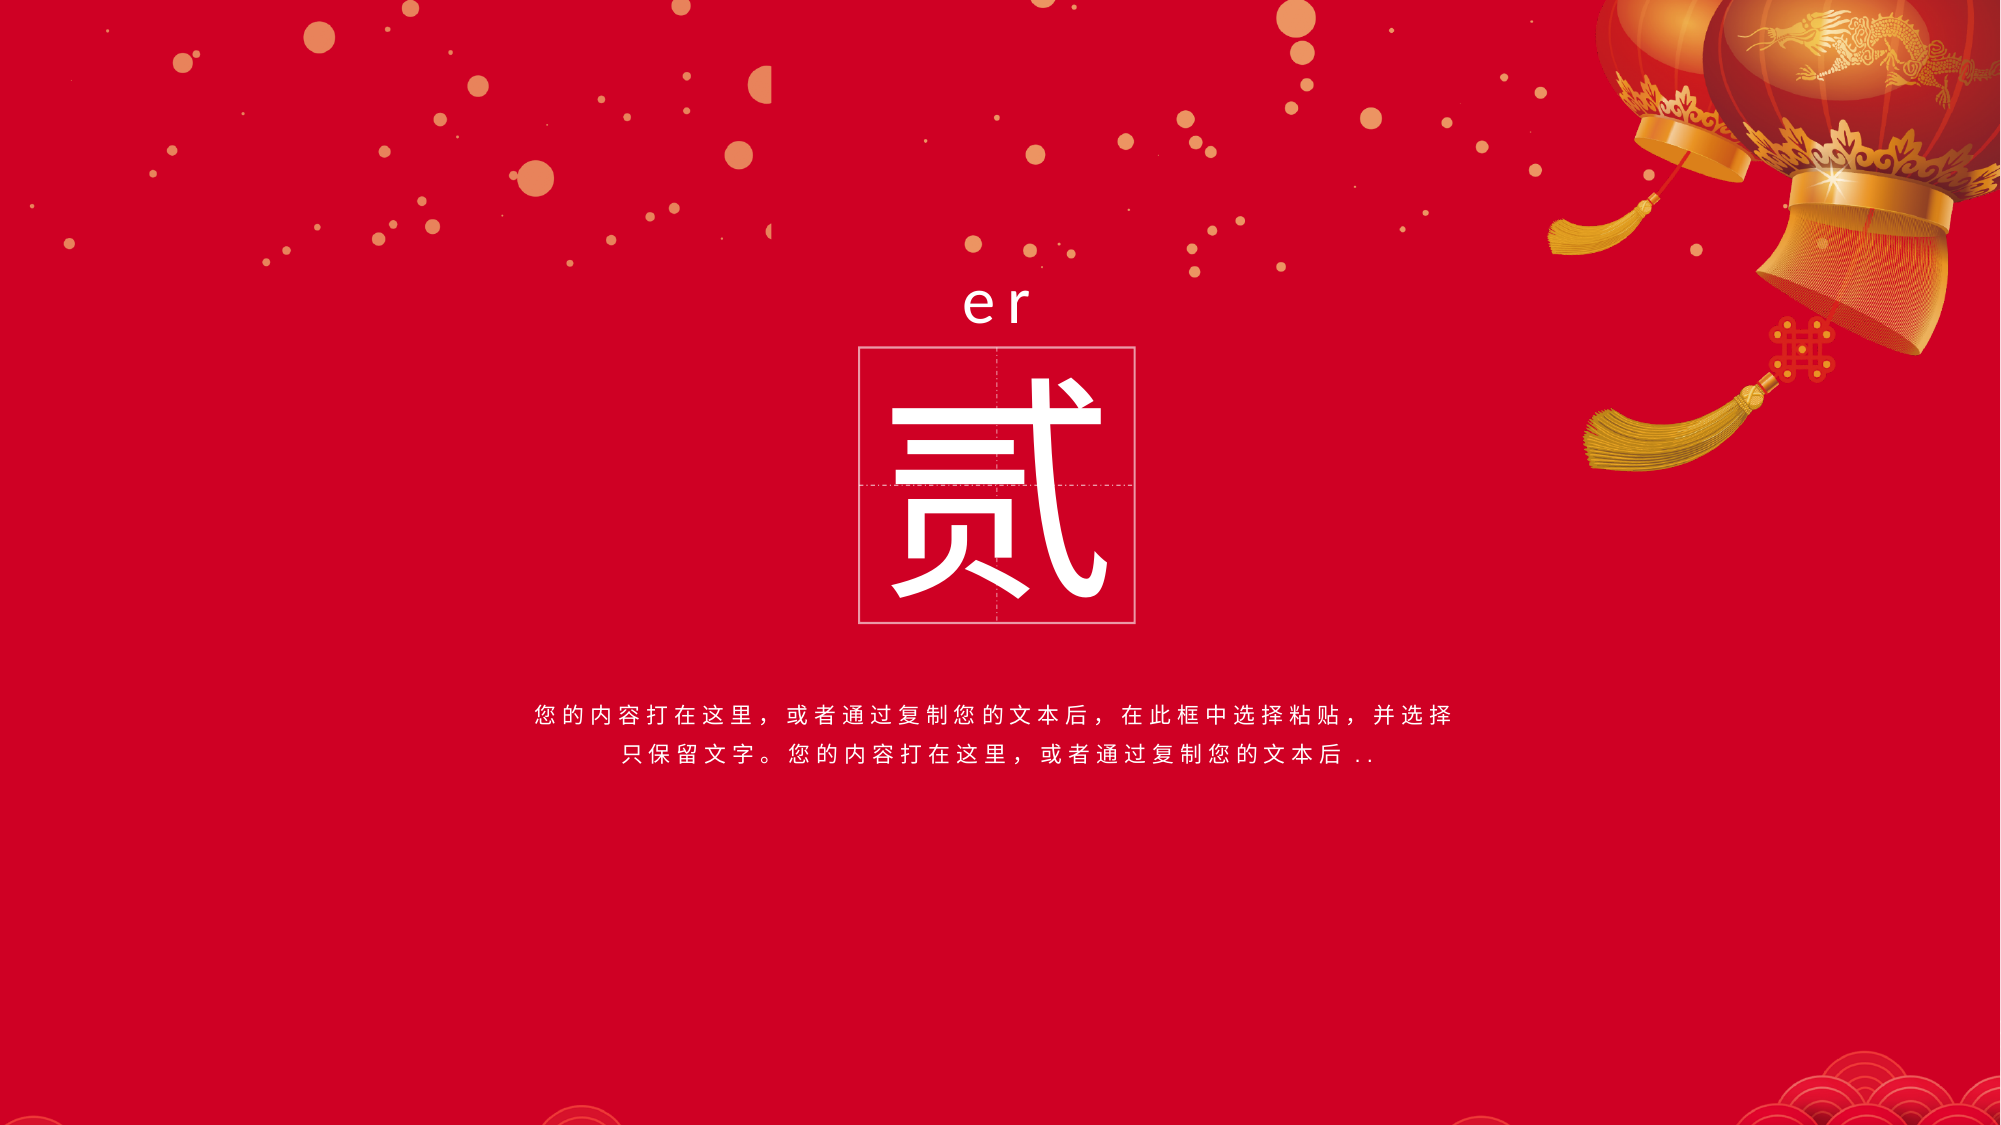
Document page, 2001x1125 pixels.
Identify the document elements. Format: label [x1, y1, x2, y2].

picture [0, 0, 2001, 1125]
text_box [508, 250, 1486, 876]
